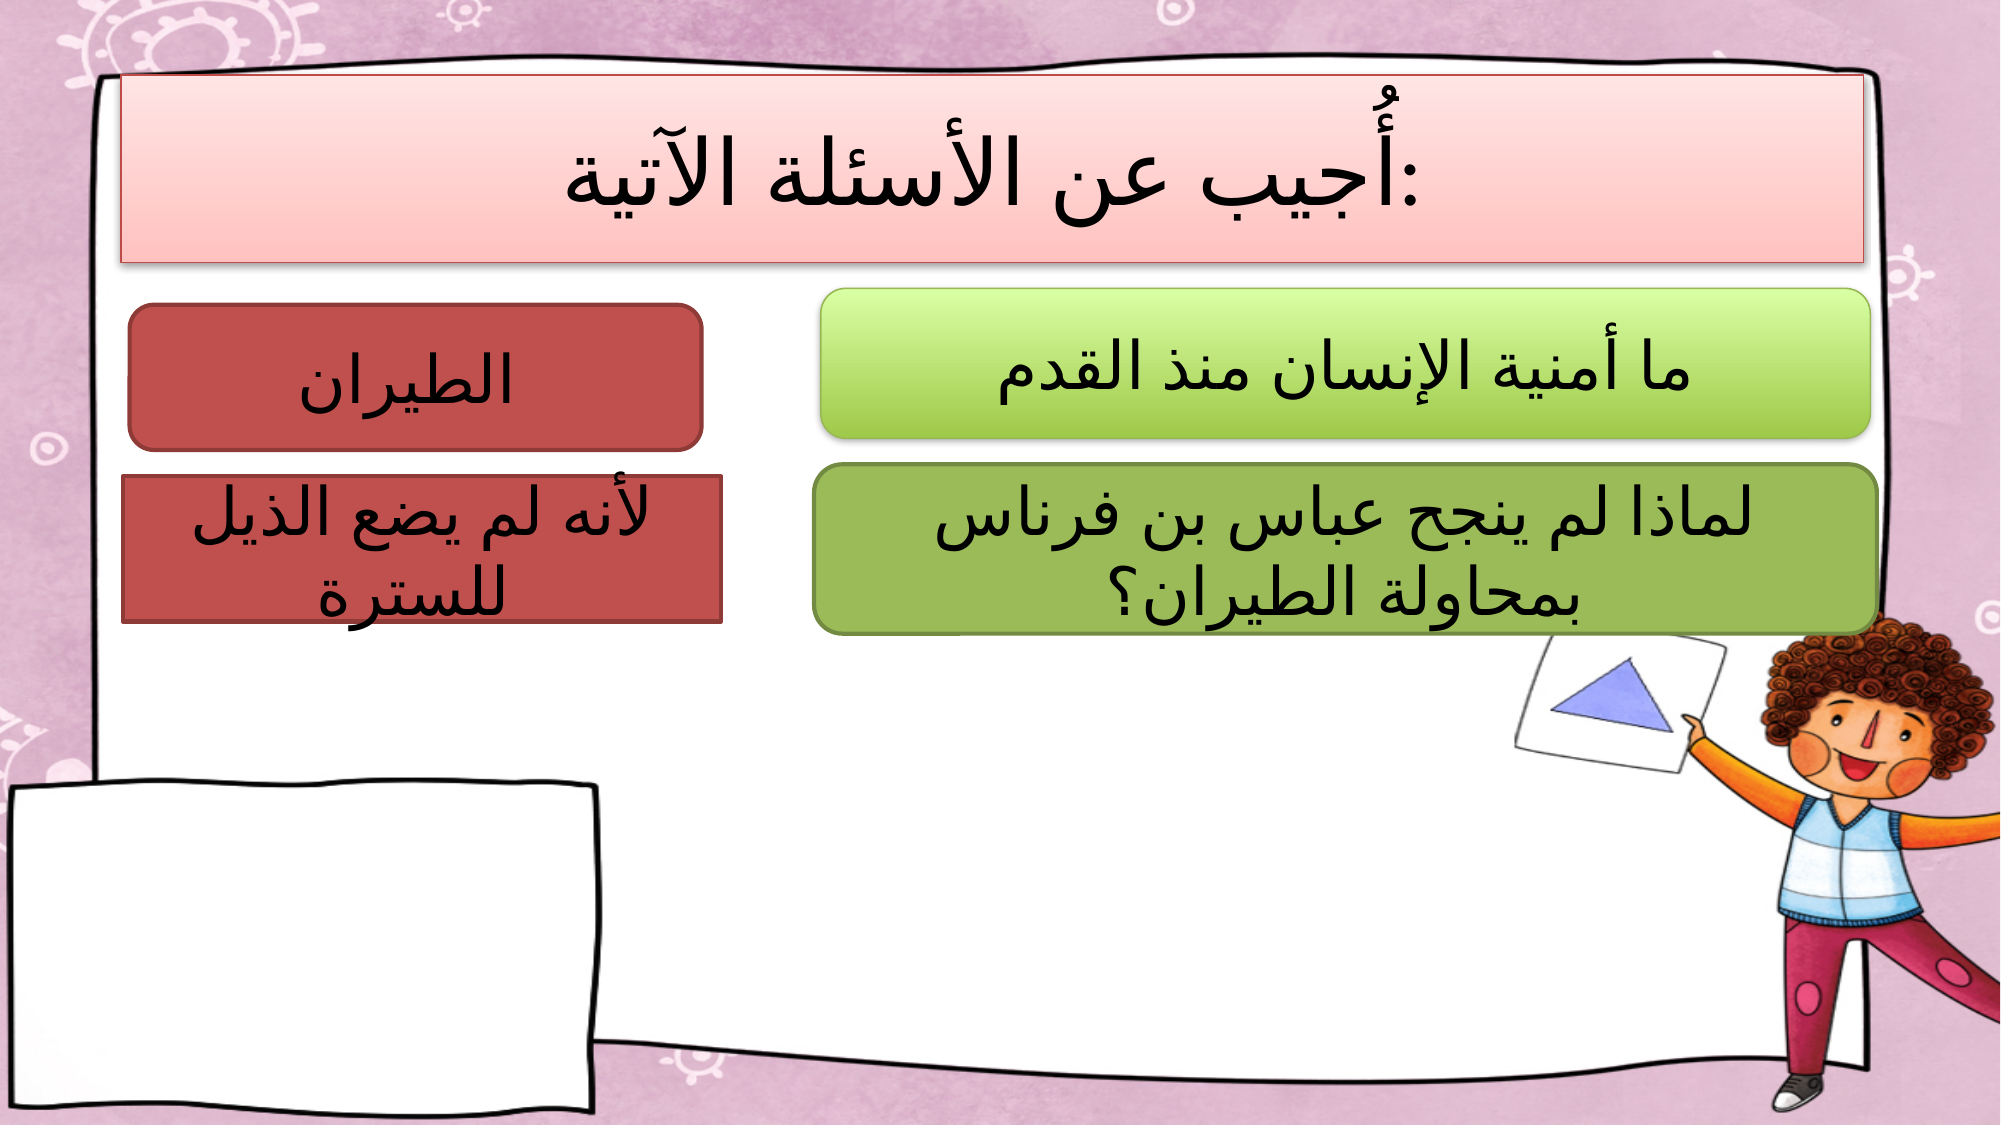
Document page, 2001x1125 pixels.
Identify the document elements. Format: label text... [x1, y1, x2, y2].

picture [0, 0, 2001, 1125]
title أُجيب عن الأسئلة الآتية: [120, 74, 1864, 263]
text_box ما أمنية الإنسان منذ القدم [819, 287, 1872, 440]
text_box لأنه لم يضع الذيل للسترة [121, 474, 723, 624]
text_box لماذا لم ينجح عباس بن فرناس بمحاولة الطيران؟ [811, 462, 1880, 636]
text_box الطيران [127, 302, 704, 453]
